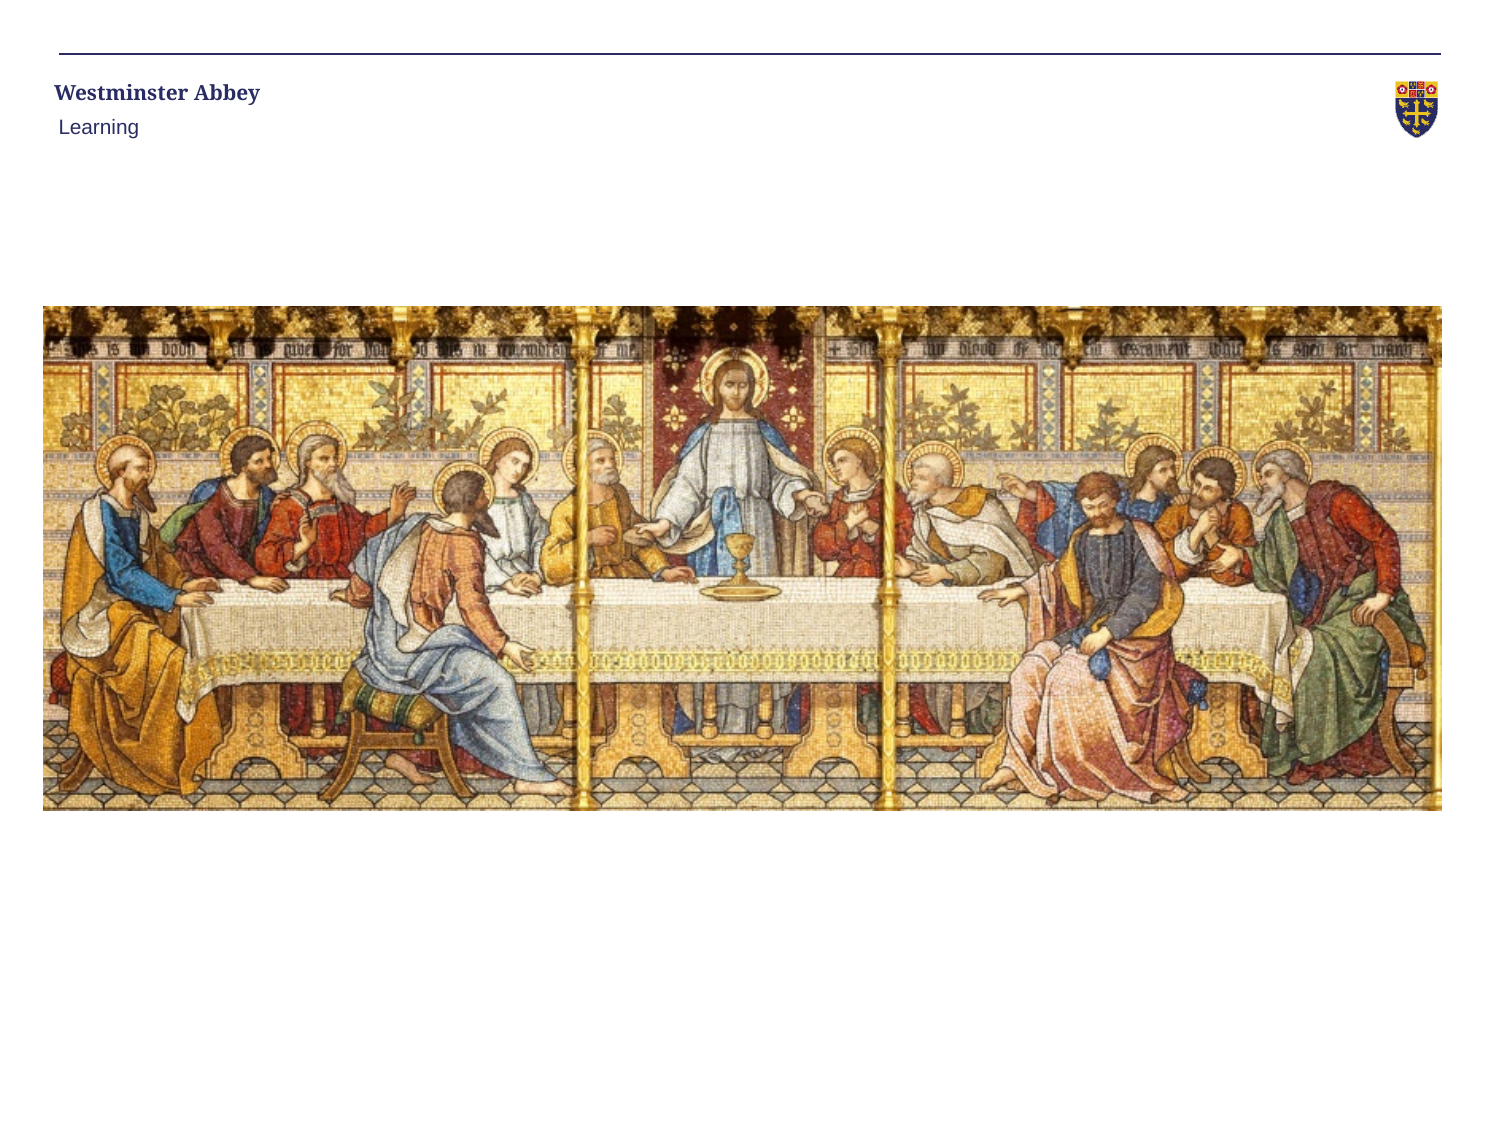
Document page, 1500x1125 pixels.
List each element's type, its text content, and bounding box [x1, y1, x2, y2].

picture [1395, 81, 1438, 138]
text_box Learning [43, 106, 1036, 134]
picture [43, 306, 1442, 811]
